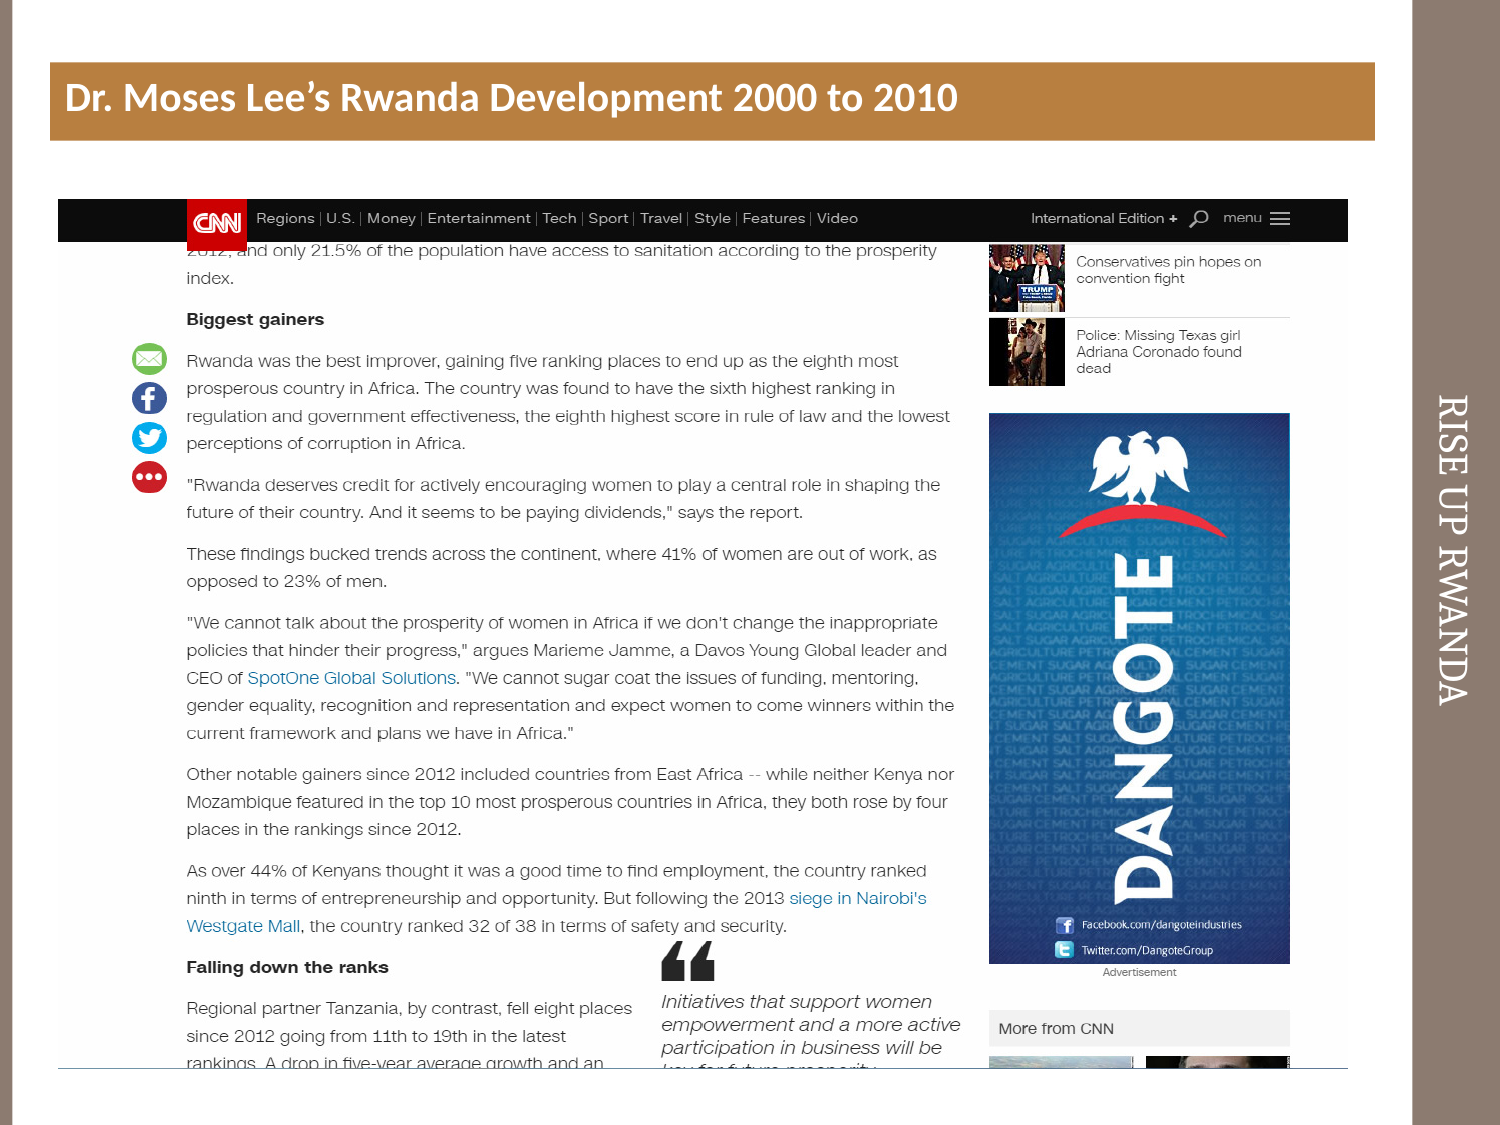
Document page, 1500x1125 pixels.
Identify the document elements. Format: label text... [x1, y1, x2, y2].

list Dr. Moses Lee’s Rwanda Development 2000 to 2010 [50, 62, 1375, 141]
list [58, 198, 1348, 1069]
title Rise up rwanda [1412, 62, 1500, 1025]
